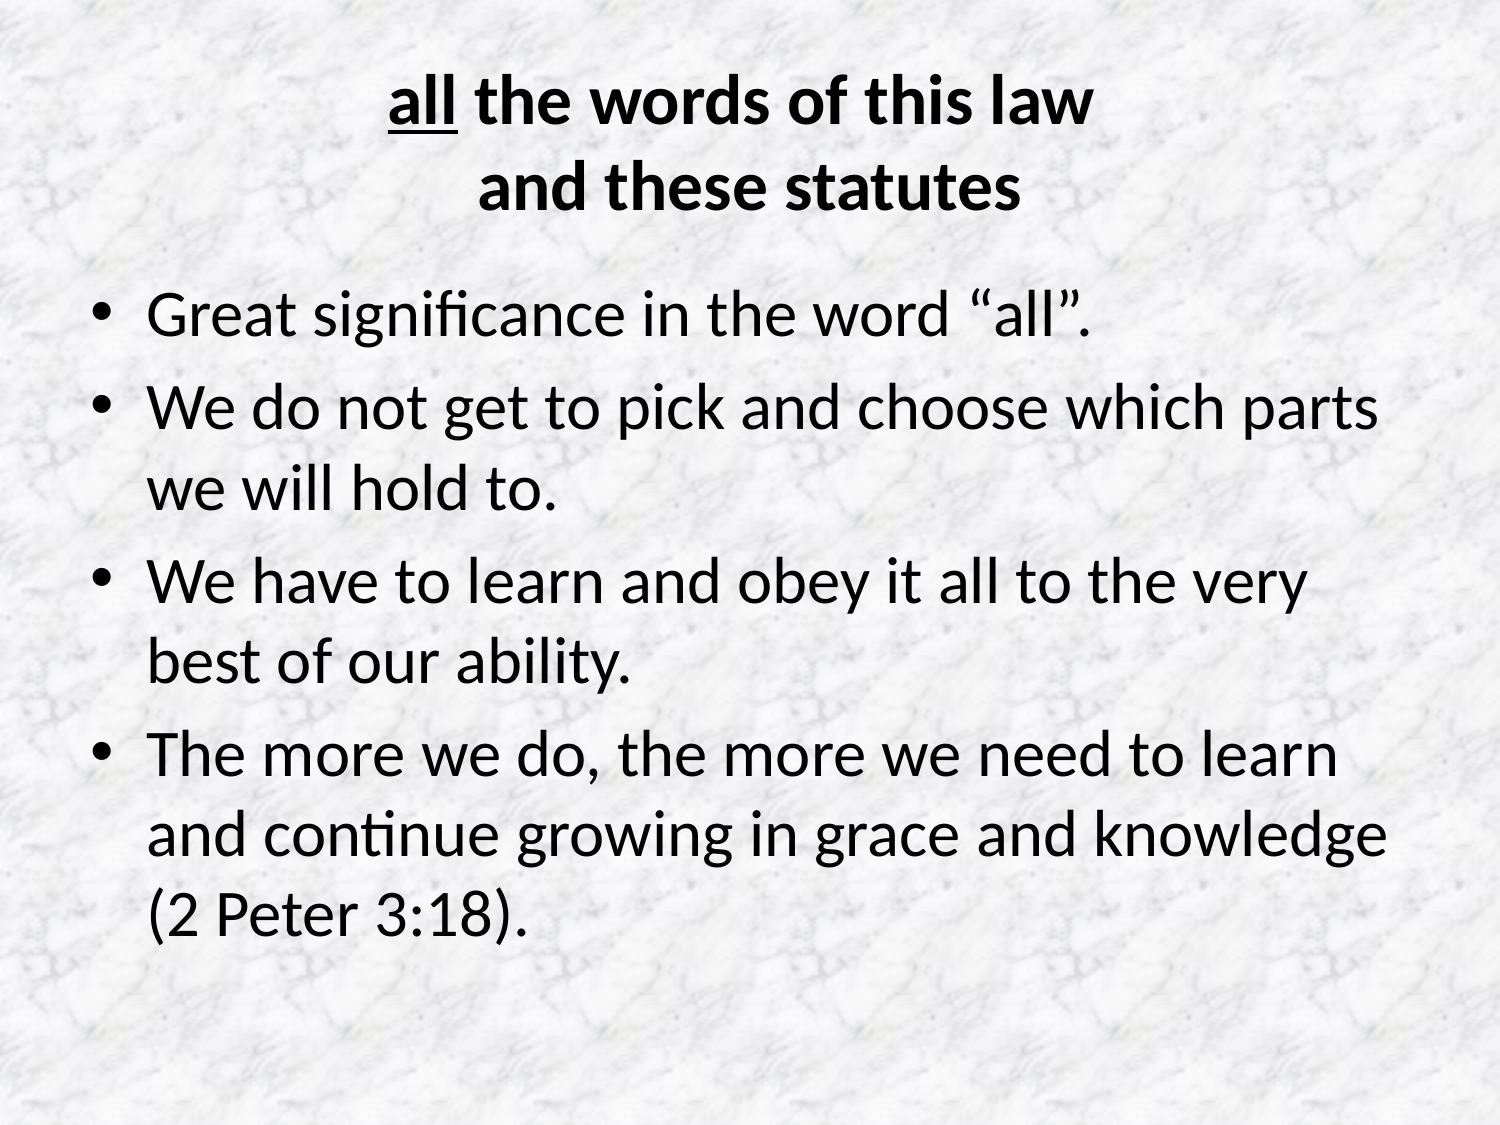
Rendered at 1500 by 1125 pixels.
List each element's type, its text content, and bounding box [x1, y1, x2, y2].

title all the words of this law and these statutes [75, 45, 1425, 233]
list Great significance in the word “all”. We do not get to pick and choose which parts we will hold to. We have to learn and obey it all to the very best of our ability. The more we do, the more we need to learn and continue growing in grace and knowledge (2 Peter 3:18). [75, 262, 1425, 1005]
